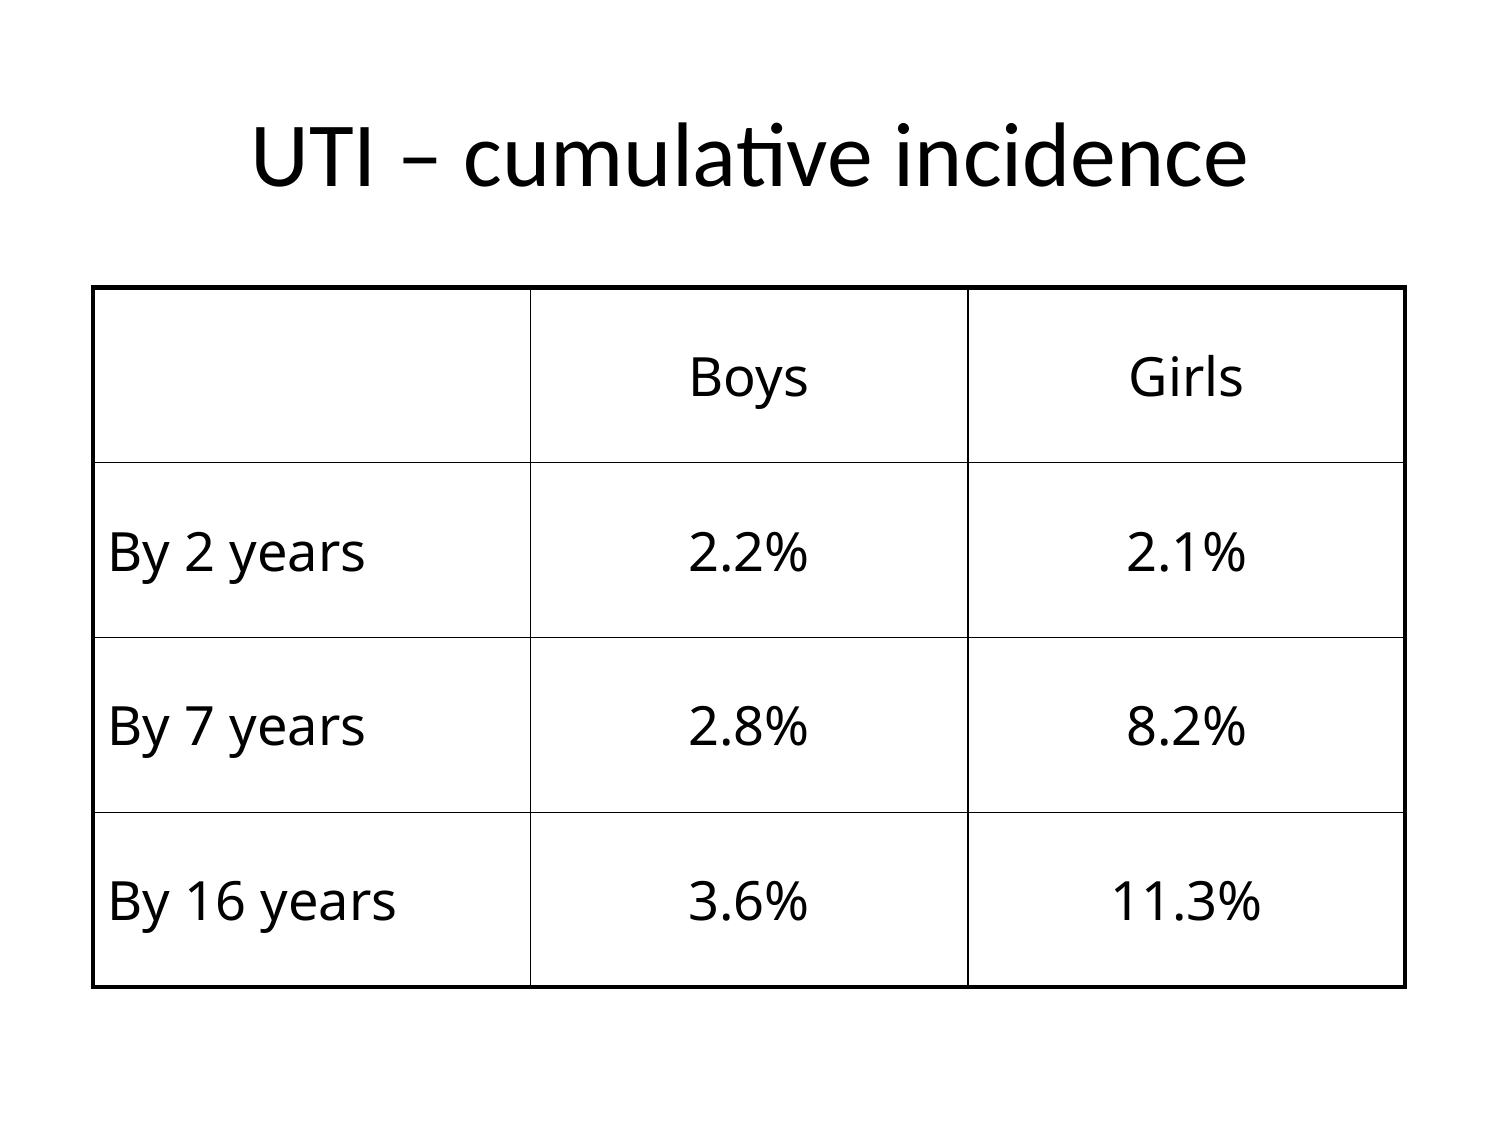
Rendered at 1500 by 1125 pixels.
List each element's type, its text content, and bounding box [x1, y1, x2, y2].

table_header Girls [969, 290, 1403, 462]
table_header Boys [531, 290, 967, 462]
table_cell By 2 years [95, 463, 530, 637]
table_cell By 7 years [95, 638, 530, 812]
table_cell 11.3% [969, 813, 1403, 985]
table_cell 8.2% [969, 638, 1403, 812]
table_cell By 16 years [95, 813, 530, 985]
table_cell 2.8% [531, 638, 967, 812]
table_cell 3.6% [531, 813, 967, 985]
table_cell 2.1% [969, 463, 1403, 637]
table_cell 2.2% [531, 463, 967, 637]
title UTI – cumulative incidence [94, 50, 1407, 250]
table_header [95, 290, 530, 462]
